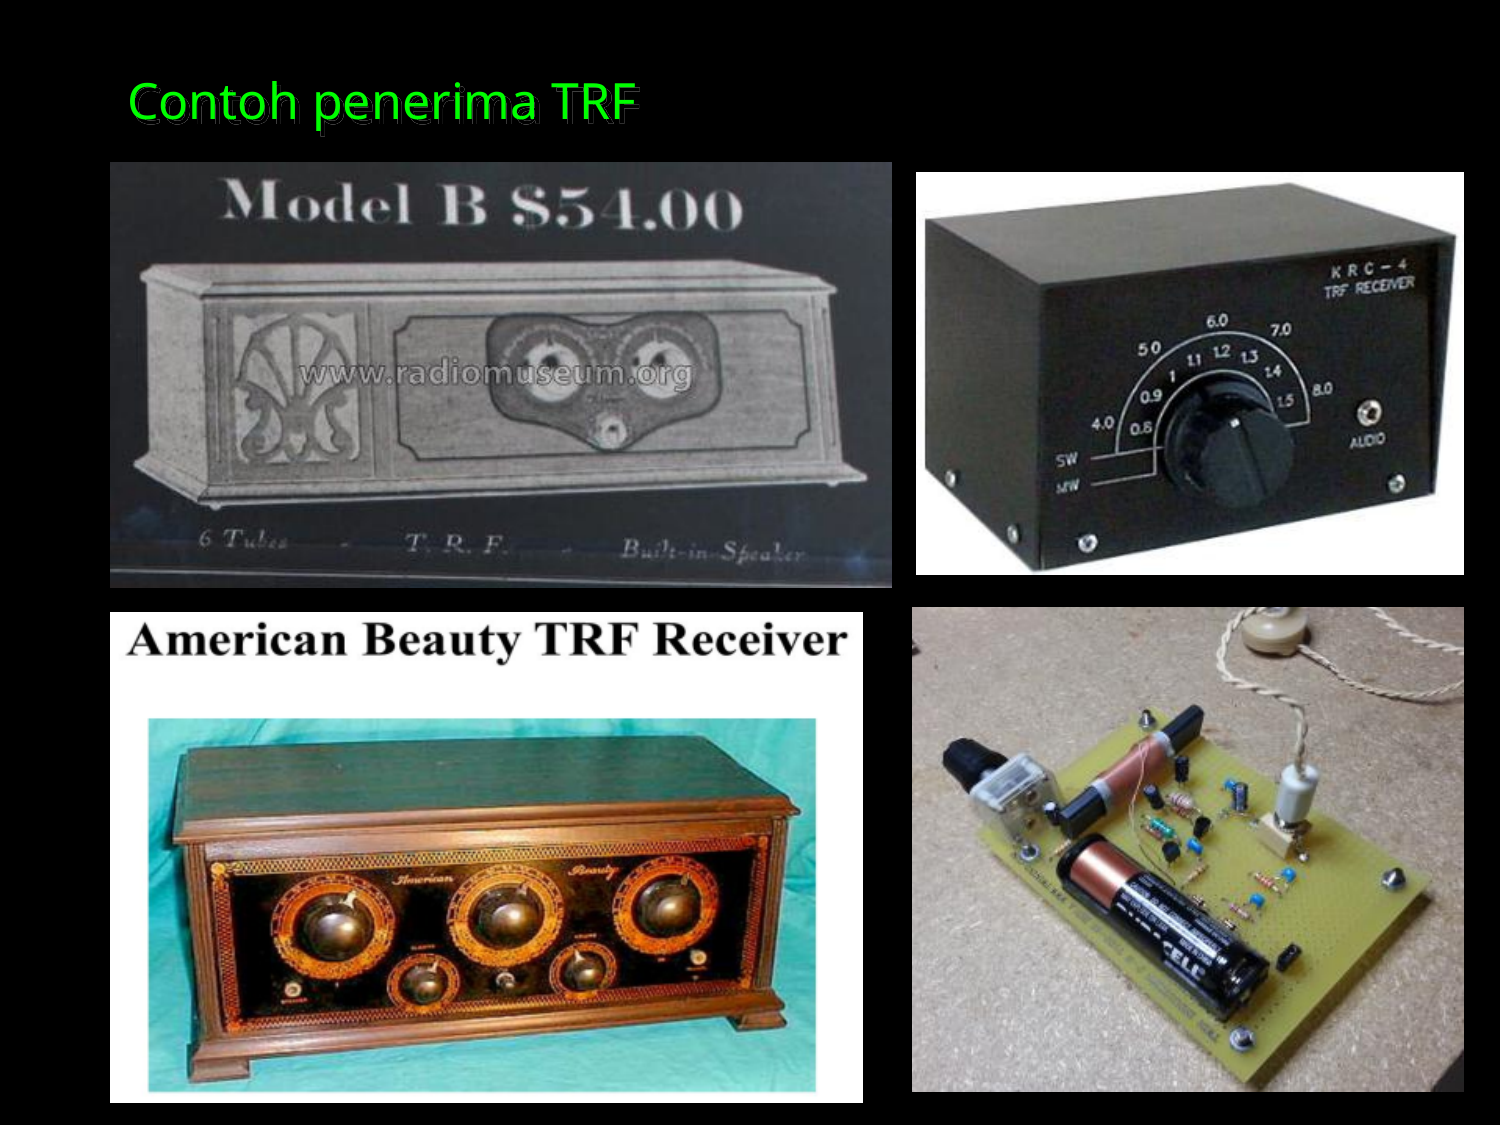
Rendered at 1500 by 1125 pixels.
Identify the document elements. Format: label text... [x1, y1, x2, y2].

picture [916, 171, 1464, 576]
picture [109, 162, 892, 588]
picture [912, 606, 1464, 1092]
text_box Contoh penerima TRF [112, 62, 1275, 138]
picture [109, 612, 863, 1103]
